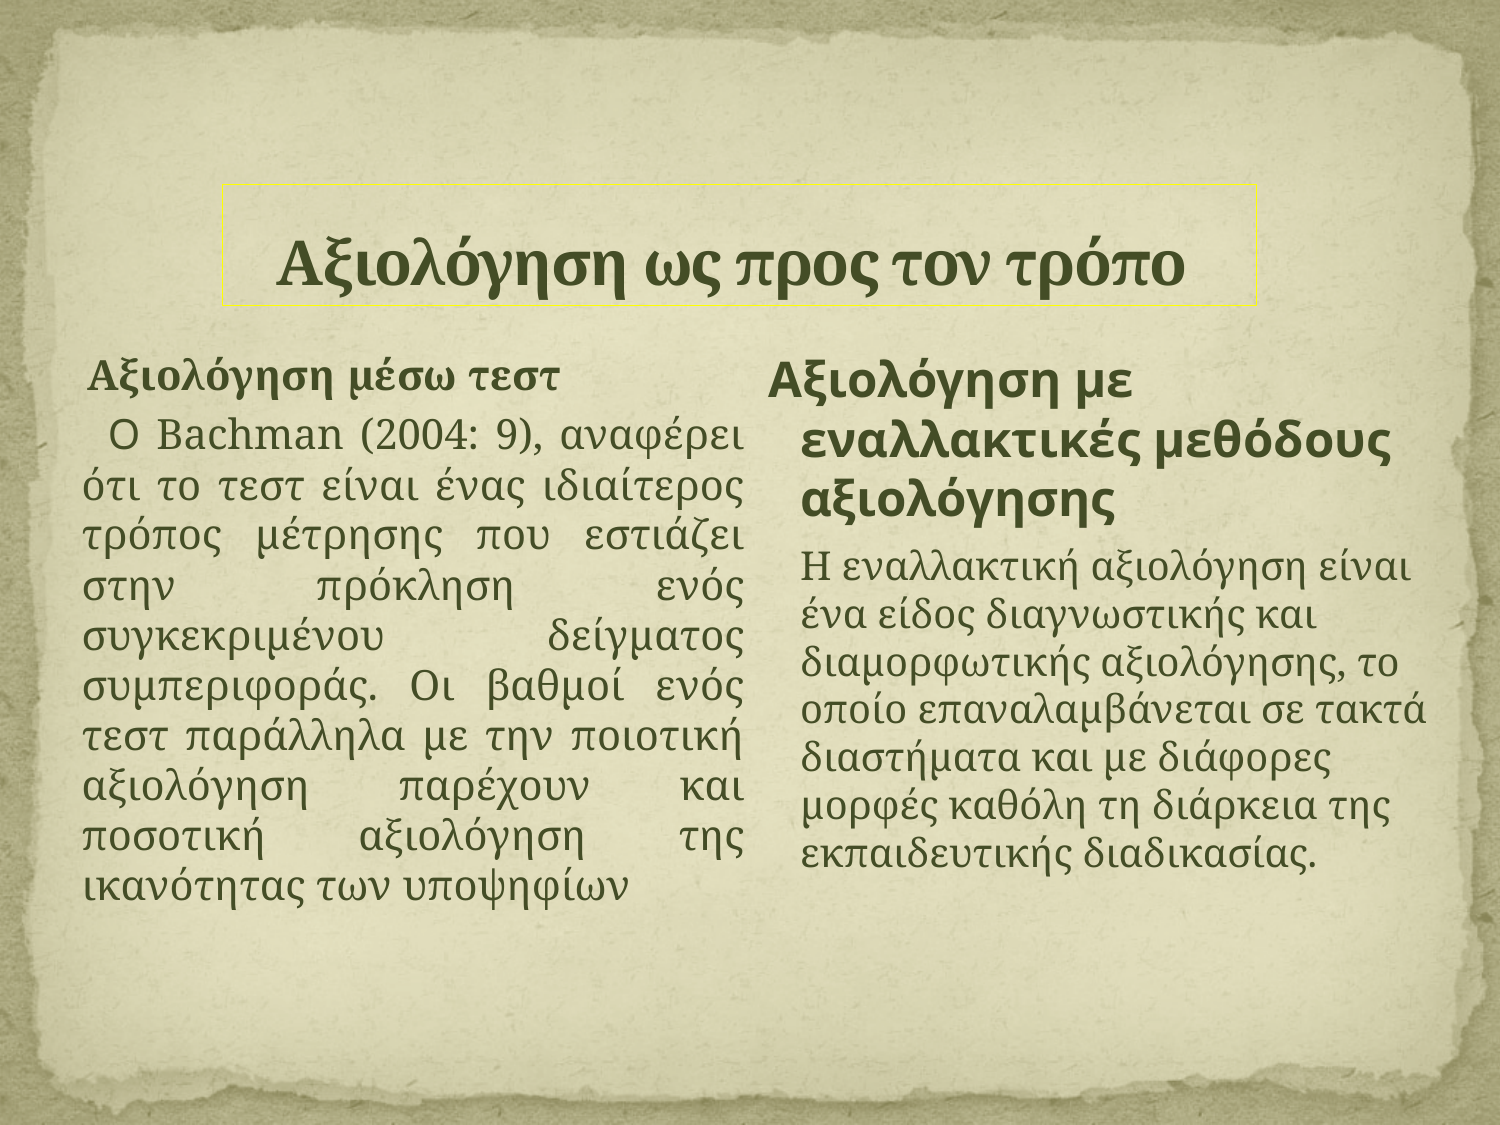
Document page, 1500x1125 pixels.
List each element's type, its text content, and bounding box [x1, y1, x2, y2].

list Αξιολόγηση μέσω τεστ Ο Bachman (2004: 9), αναφέρει ότι το τεστ είναι ένας ιδιαίτερος τρόπος μέτρησης που εστιάζει στην πρόκληση ενός συγκεκριμένου δείγματος συμπεριφοράς. Οι βαθμοί ενός τεστ παράλληλα με την ποιοτική αξιολόγηση παρέχουν και ποσοτική αξιολόγηση της ικανότητας των υποψηφίων [29, 341, 741, 923]
title Aξιολόγηση ως προς τον τρόπο [222, 184, 1257, 306]
list Αξιολόγηση με εναλλακτικές μεθόδους αξιολόγησης Η εναλλακτική αξιολόγηση είναι ένα είδος διαγνωστικής και διαμορφωτικής αξιολόγησης, το οποίο επαναλαμβάνεται σε τακτά διαστήματα και με διάφορες μορφές καθόλη τη διάρκεια της εκπαιδευτικής διαδικασίας. [741, 341, 1447, 923]
